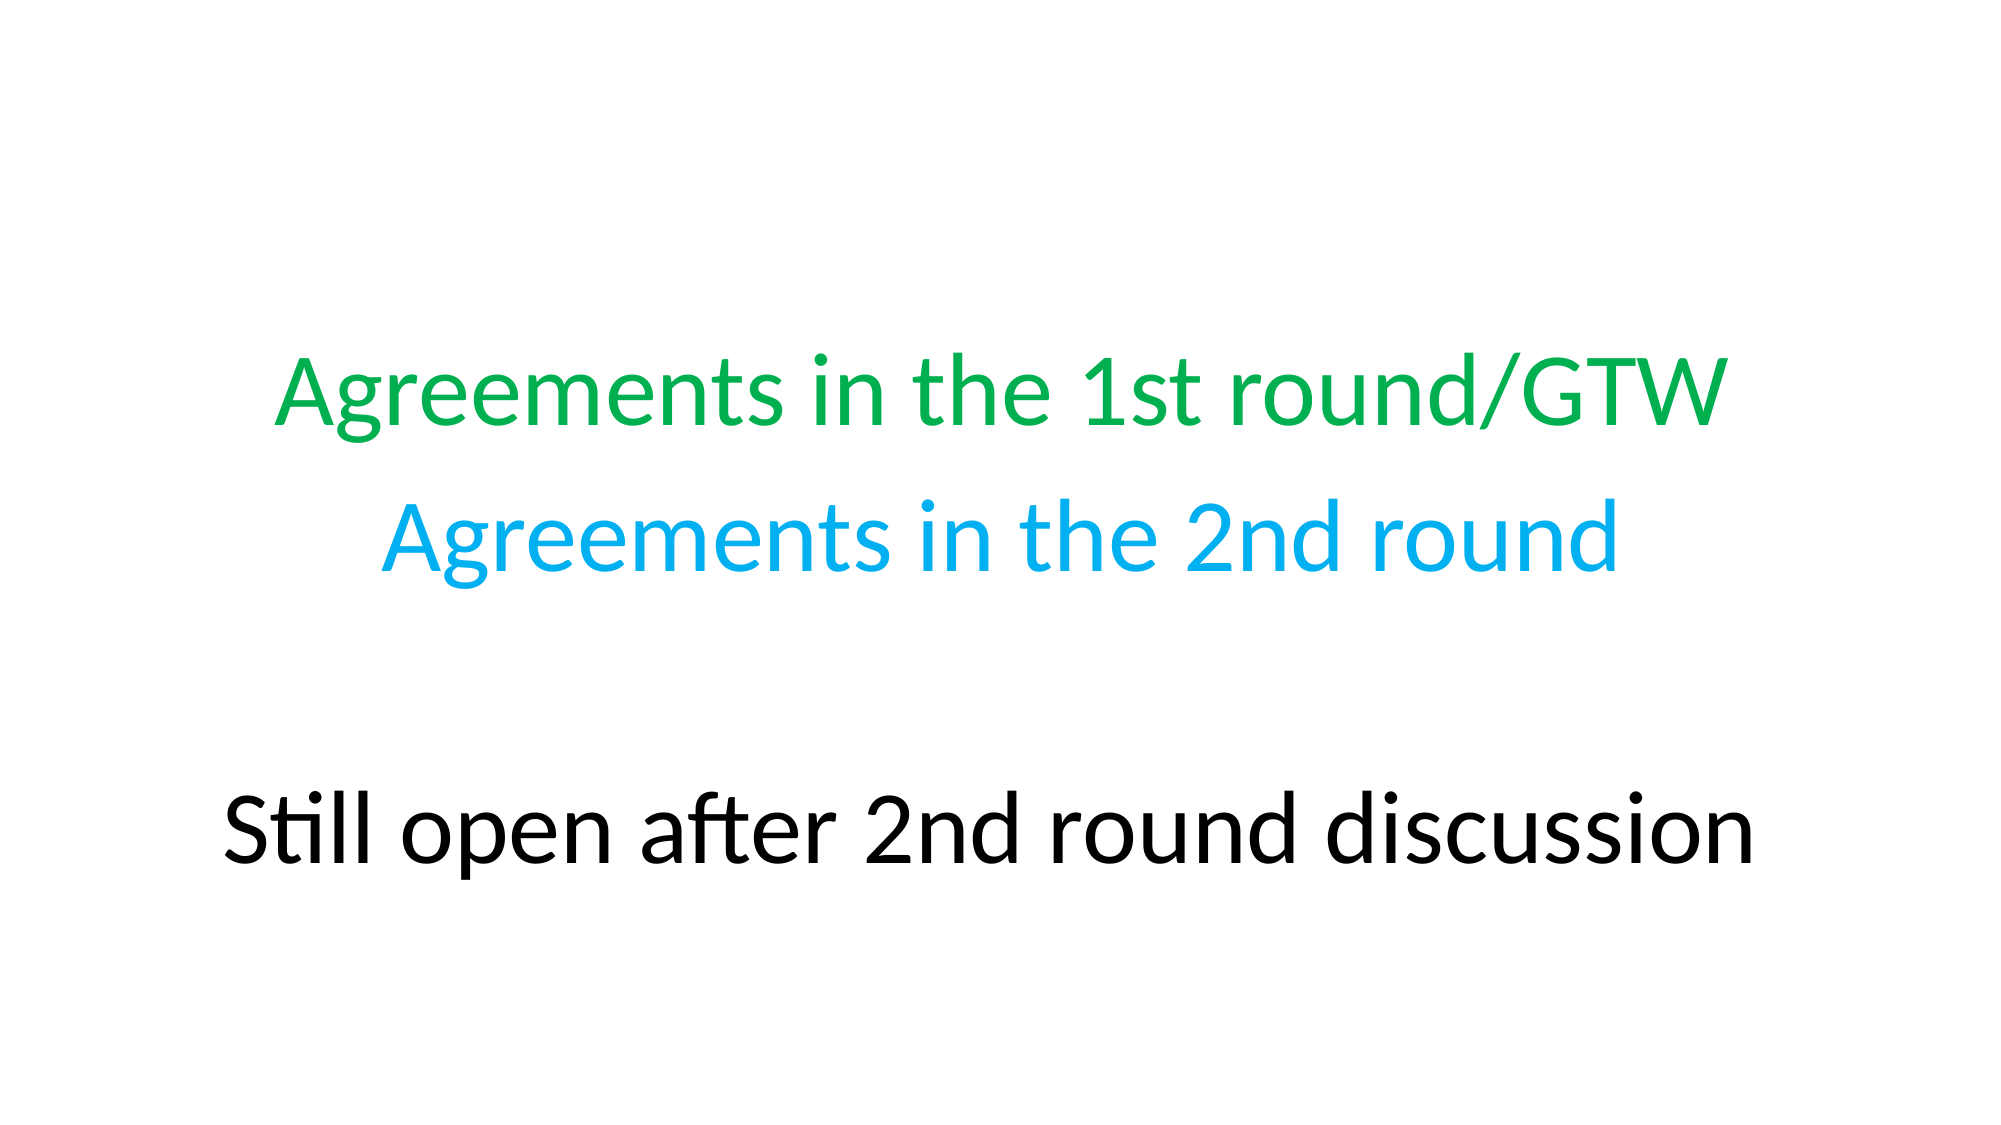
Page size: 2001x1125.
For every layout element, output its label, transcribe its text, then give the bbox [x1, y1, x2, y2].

list Agreements in the 1st round/GTW Agreements in the 2nd round Still open after 2nd round discussion [63, 167, 1942, 1090]
